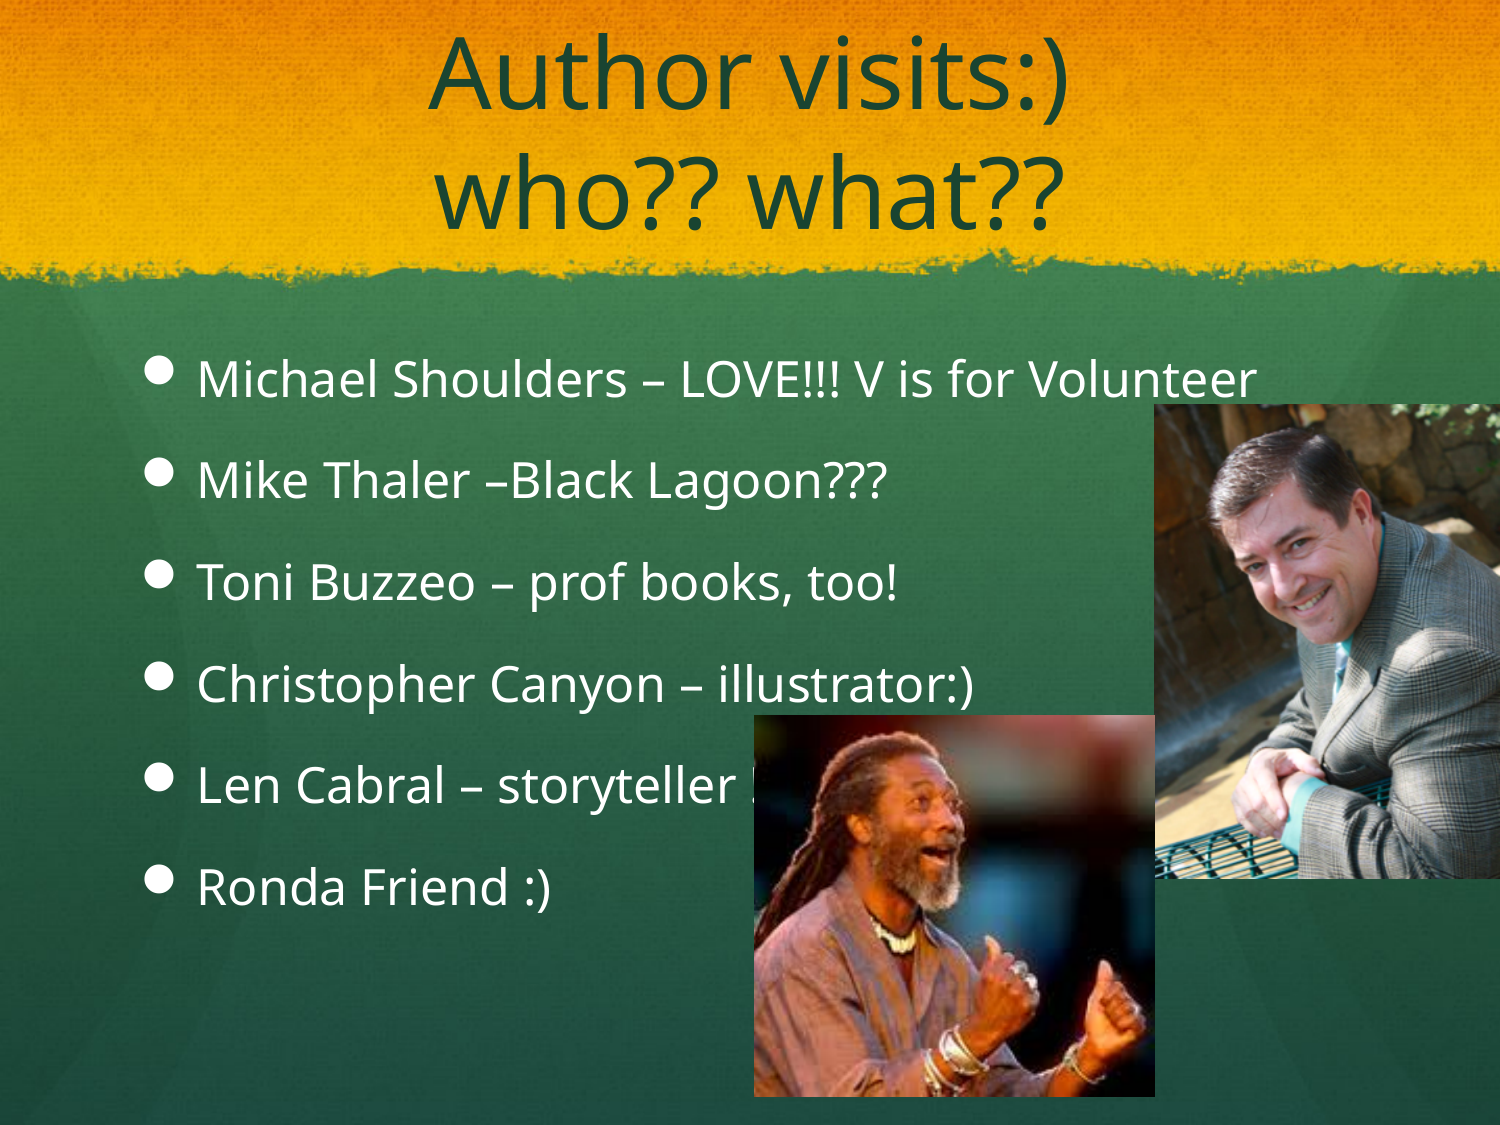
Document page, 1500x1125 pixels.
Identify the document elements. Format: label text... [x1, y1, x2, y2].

picture [0, 0, 1500, 1125]
title Author visits:) who?? what?? [125, 13, 1375, 246]
list Michael Shoulders – LOVE!!! V is for Volunteer Mike Thaler –Black Lagoon??? Toni Buzzeo – prof books, too! Christopher Canyon – illustrator:) Len Cabral – storyteller !! Ronda Friend :) [125, 339, 1375, 1026]
